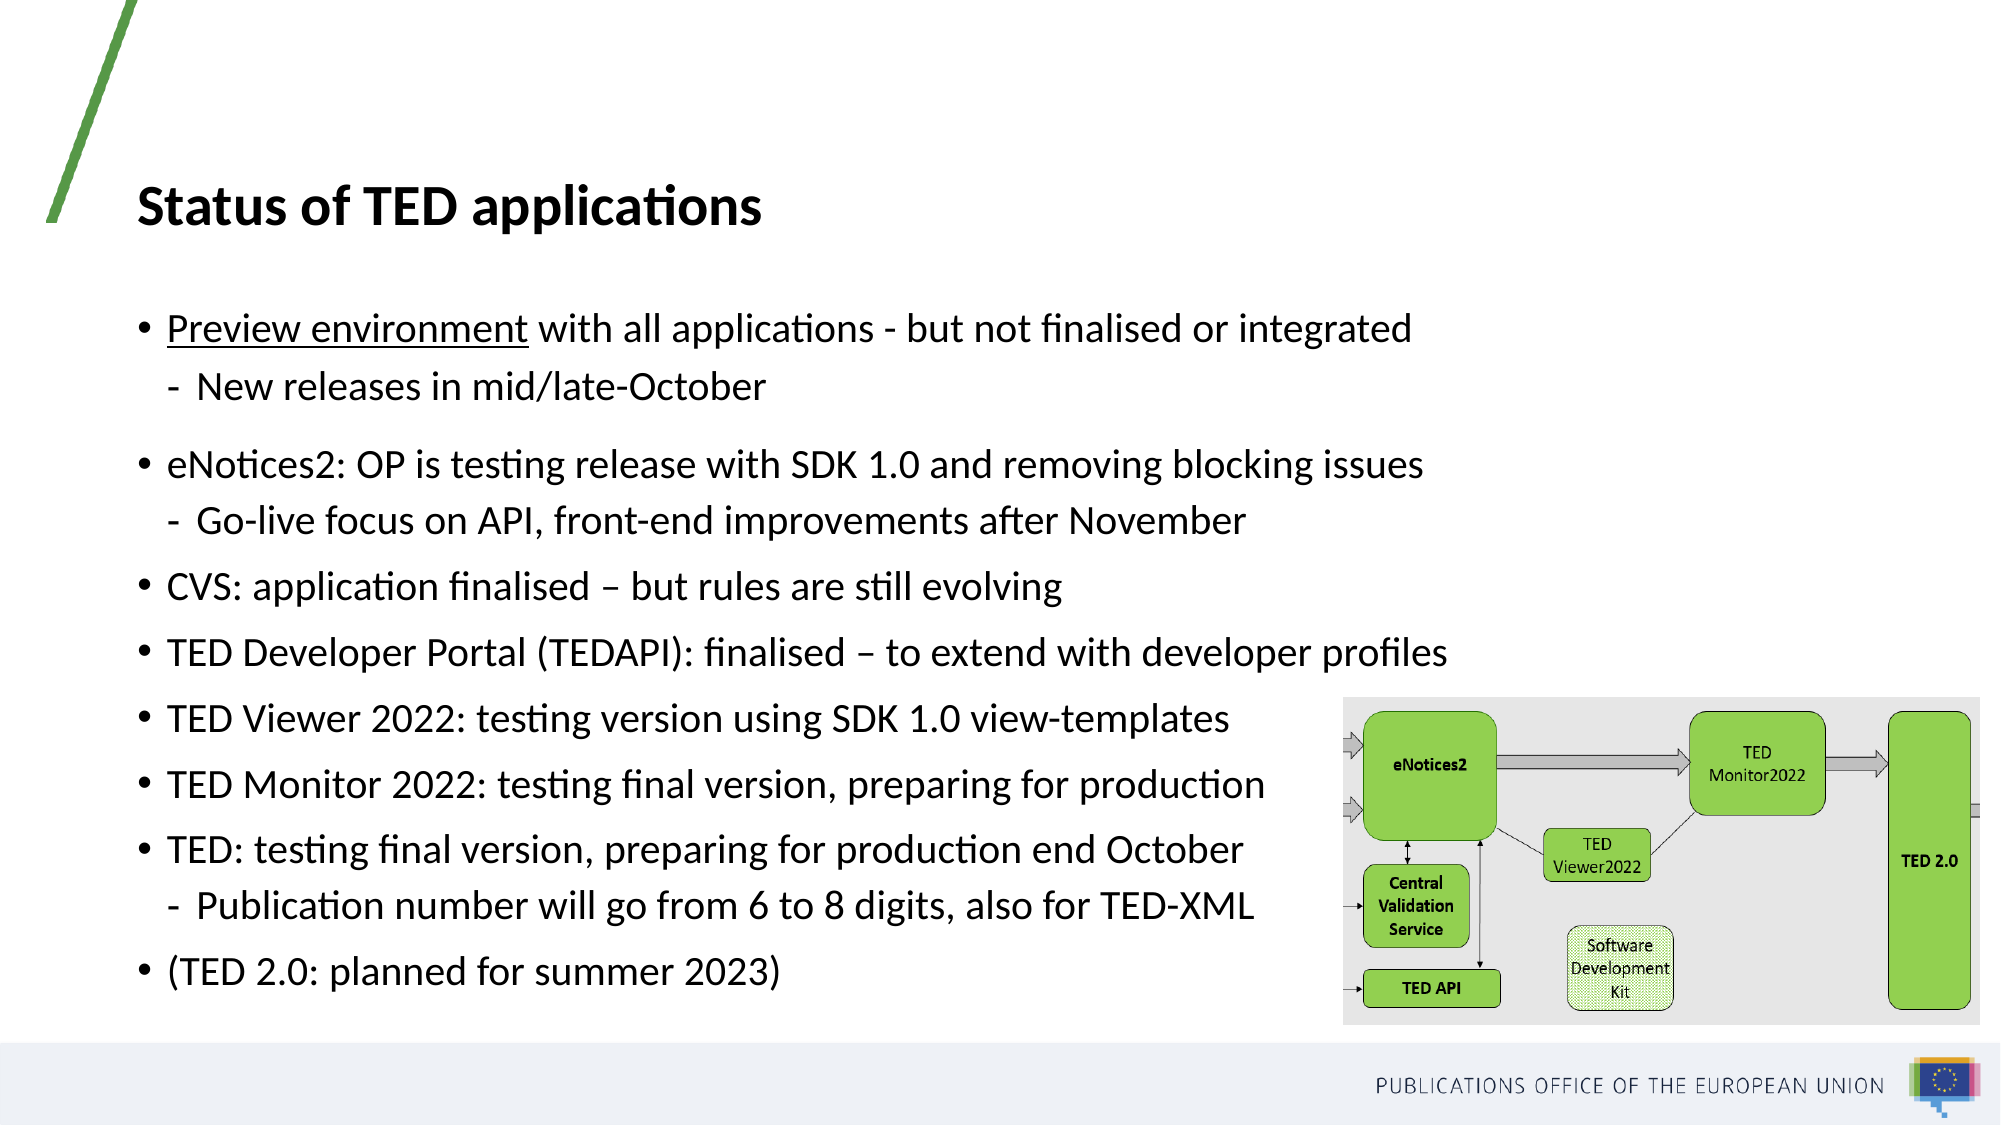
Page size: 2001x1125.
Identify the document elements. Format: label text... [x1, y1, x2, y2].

picture [0, 0, 2001, 1125]
list Preview environment with all applications - but not finalised or integrated New releases in mid/late-October eNotices2: OP is testing release with SDK 1.0 and removing blocking issues Go-live focus on API, front-end improvements after November CVS: application finalised – but rules are still evolving TED Developer Portal (TEDAPI): finalised – to extend with developer profiles TED Viewer 2022: testing version using SDK 1.0 view-templates TED Monitor 2022: testing final version, preparing for production TED: testing final version, preparing for production end October Publication number will go from 6 to 8 digits, also for TED-XML (TED 2.0: planned for summer 2023) [137, 299, 1496, 1014]
title Status of TED applications [137, 20, 1623, 239]
